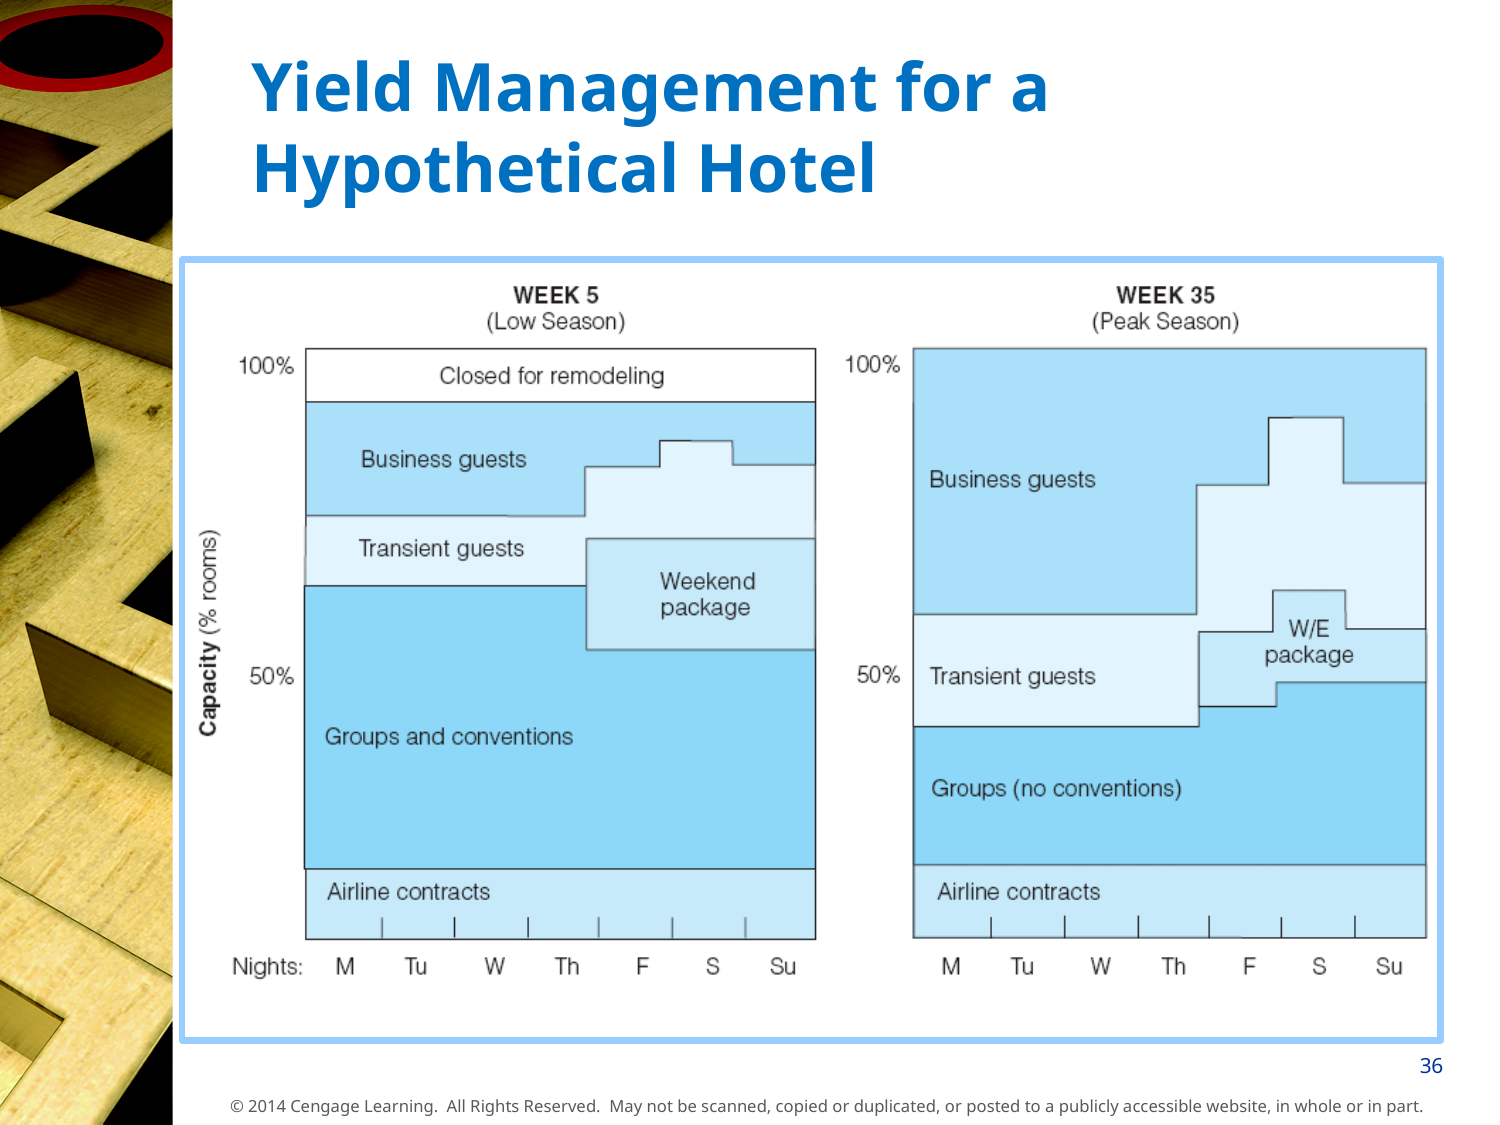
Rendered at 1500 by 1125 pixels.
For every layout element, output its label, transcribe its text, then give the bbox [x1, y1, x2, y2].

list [184, 261, 1438, 1038]
slide_number 36 [1386, 1037, 1478, 1097]
title Yield Management for a Hypothetical Hotel [236, 37, 1478, 221]
picture [0, 0, 173, 1125]
